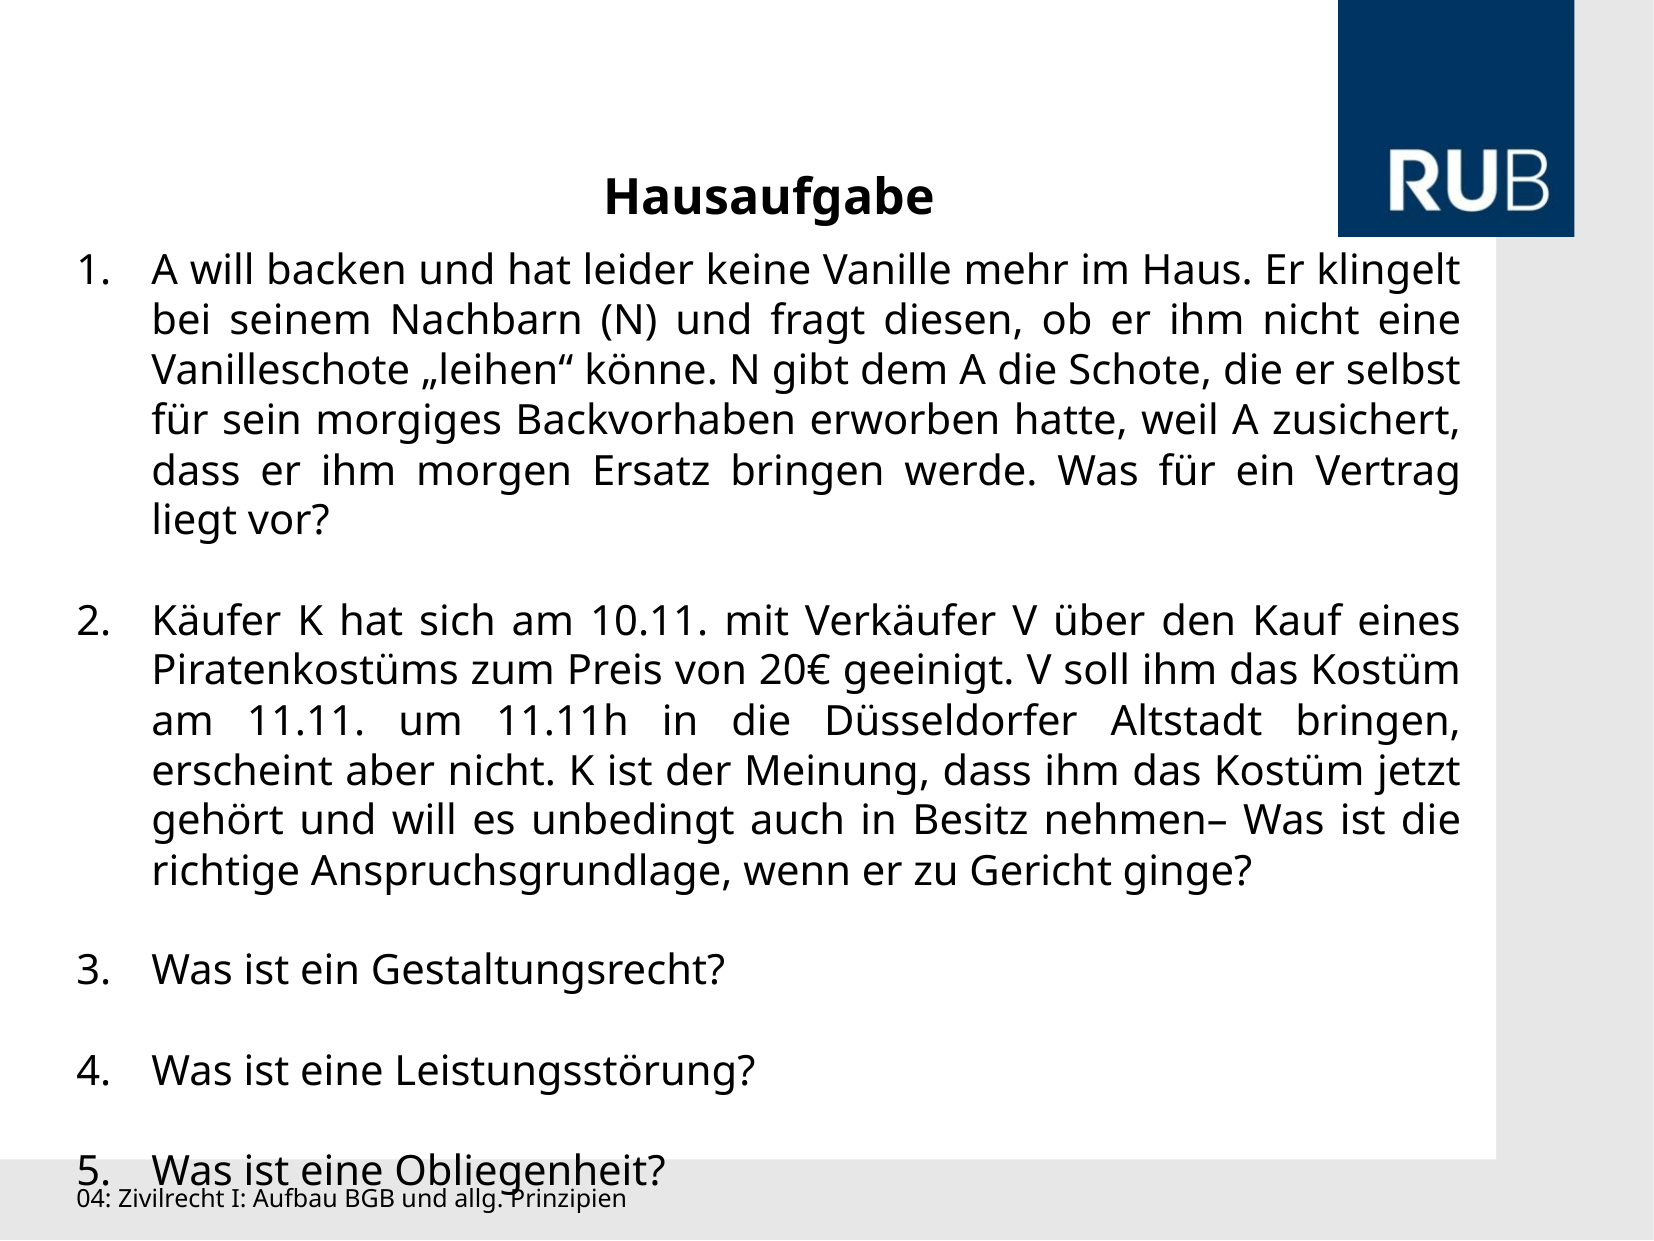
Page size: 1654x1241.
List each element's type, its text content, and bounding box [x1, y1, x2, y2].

text_box Hausaufgabe [588, 157, 950, 233]
text_box A will backen und hat leider keine Vanille mehr im Haus. Er klingelt bei seinem Nachbarn (N) und fragt diesen, ob er ihm nicht eine Vanilleschote „leihen“ könne. N gibt dem A die Schote, die er selbst für sein morgiges Backvorhaben erworben hatte, weil A zusichert, dass er ihm morgen Ersatz bringen werde. Was für ein Vertrag liegt vor? Käufer K hat sich am 10.11. mit Verkäufer V über den Kauf eines Piratenkostüms zum Preis von 20€ geeinigt. V soll ihm das Kostüm am 11.11. um 11.11h in die Düsseldorfer Altstadt bringen, erscheint aber nicht. K ist der Meinung, dass ihm das Kostüm jetzt gehört und will es unbedingt auch in Besitz nehmen– Was ist die richtige Anspruchsgrundlage, wenn er zu Gericht ginge? Was ist ein Gestaltungsrecht? Was ist eine Leistungsstörung? Was ist eine Obliegenheit? [61, 235, 1477, 1201]
text_box 04: Zivilrecht I: Aufbau BGB und allg. Prinzipien [61, 1175, 664, 1221]
picture [1338, 0, 1575, 237]
